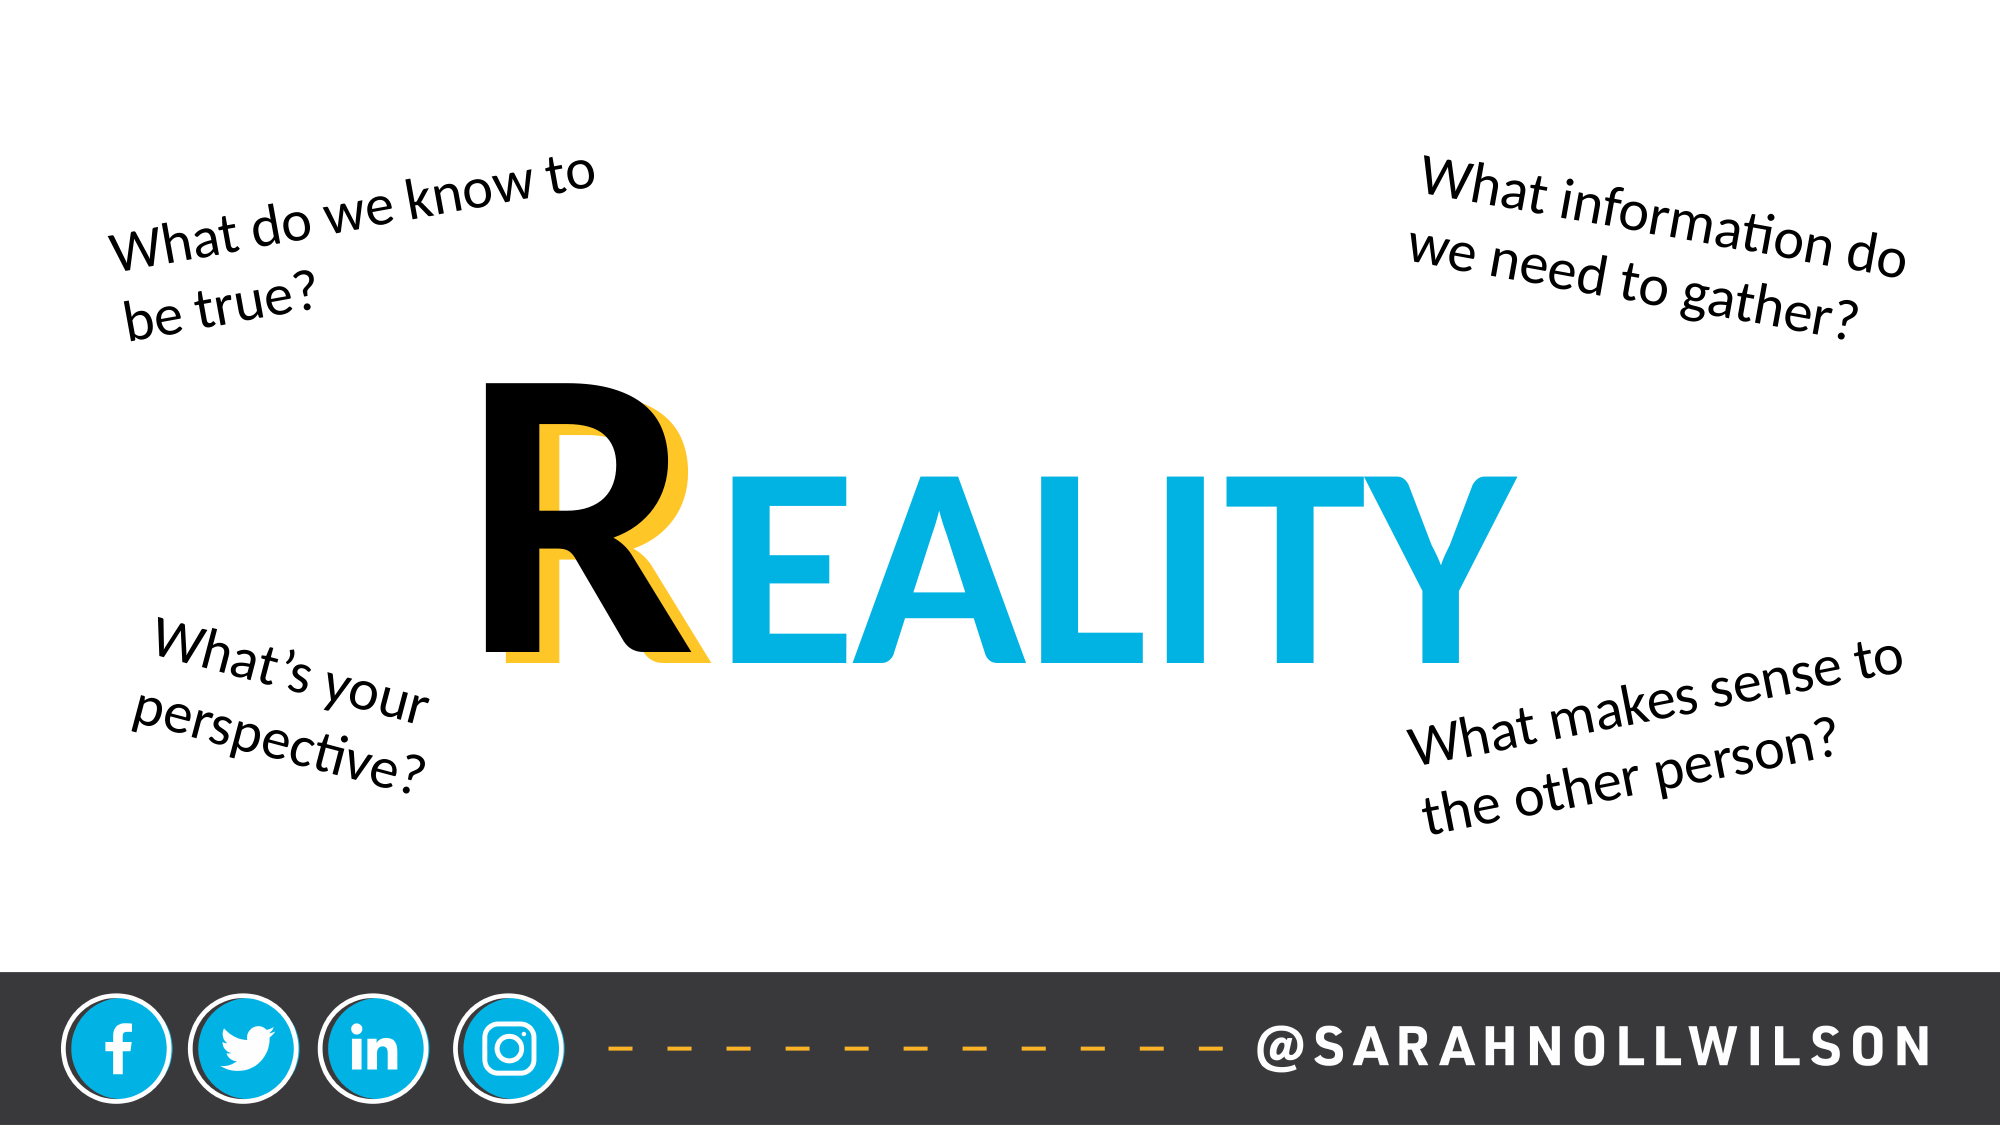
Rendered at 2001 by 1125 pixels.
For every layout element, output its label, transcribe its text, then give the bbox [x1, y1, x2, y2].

text_box What’s your perspective? [111, 586, 672, 875]
text_box R [448, 230, 712, 744]
text_box REALITY [665, 241, 1532, 754]
text_box What makes sense to the other person? [1386, 602, 1945, 858]
picture [0, 972, 2000, 1125]
text_box What information do we need to gather? [1387, 124, 1945, 373]
text_box What do we know to be true? [88, 115, 647, 365]
